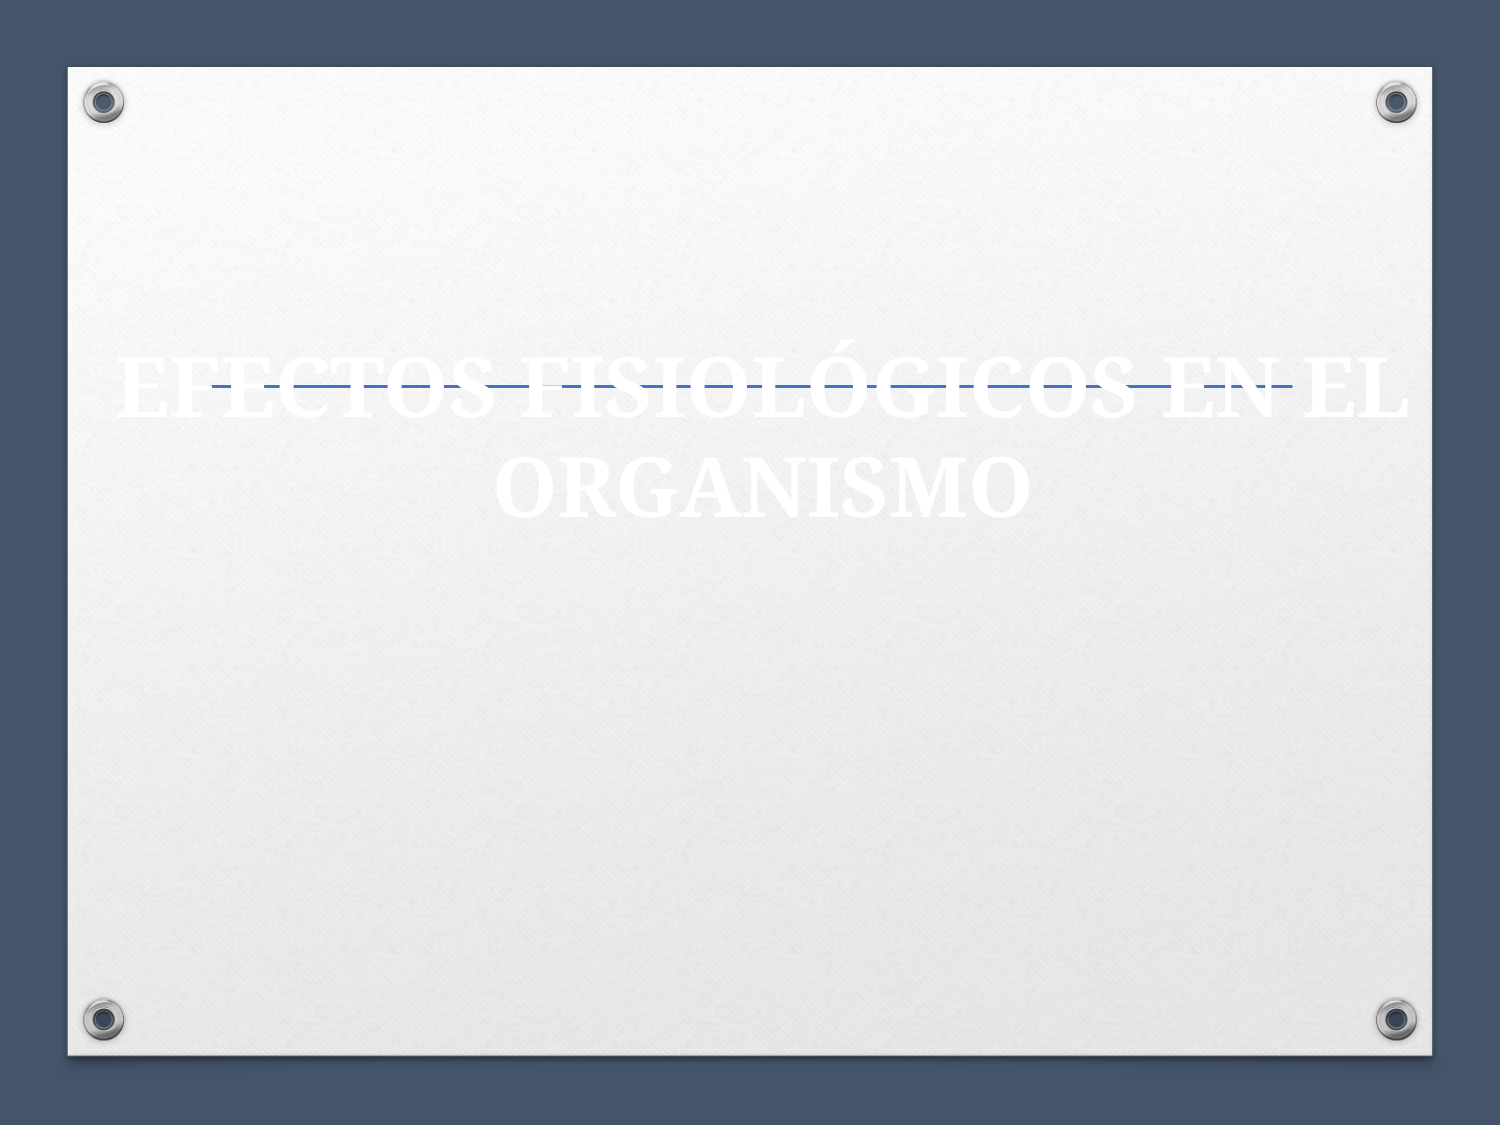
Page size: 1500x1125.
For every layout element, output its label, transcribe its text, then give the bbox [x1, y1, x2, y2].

picture [0, 0, 1500, 1125]
title EFECTOS FISIOLÓGICOS EN EL ORGANISMO [88, 267, 1439, 601]
